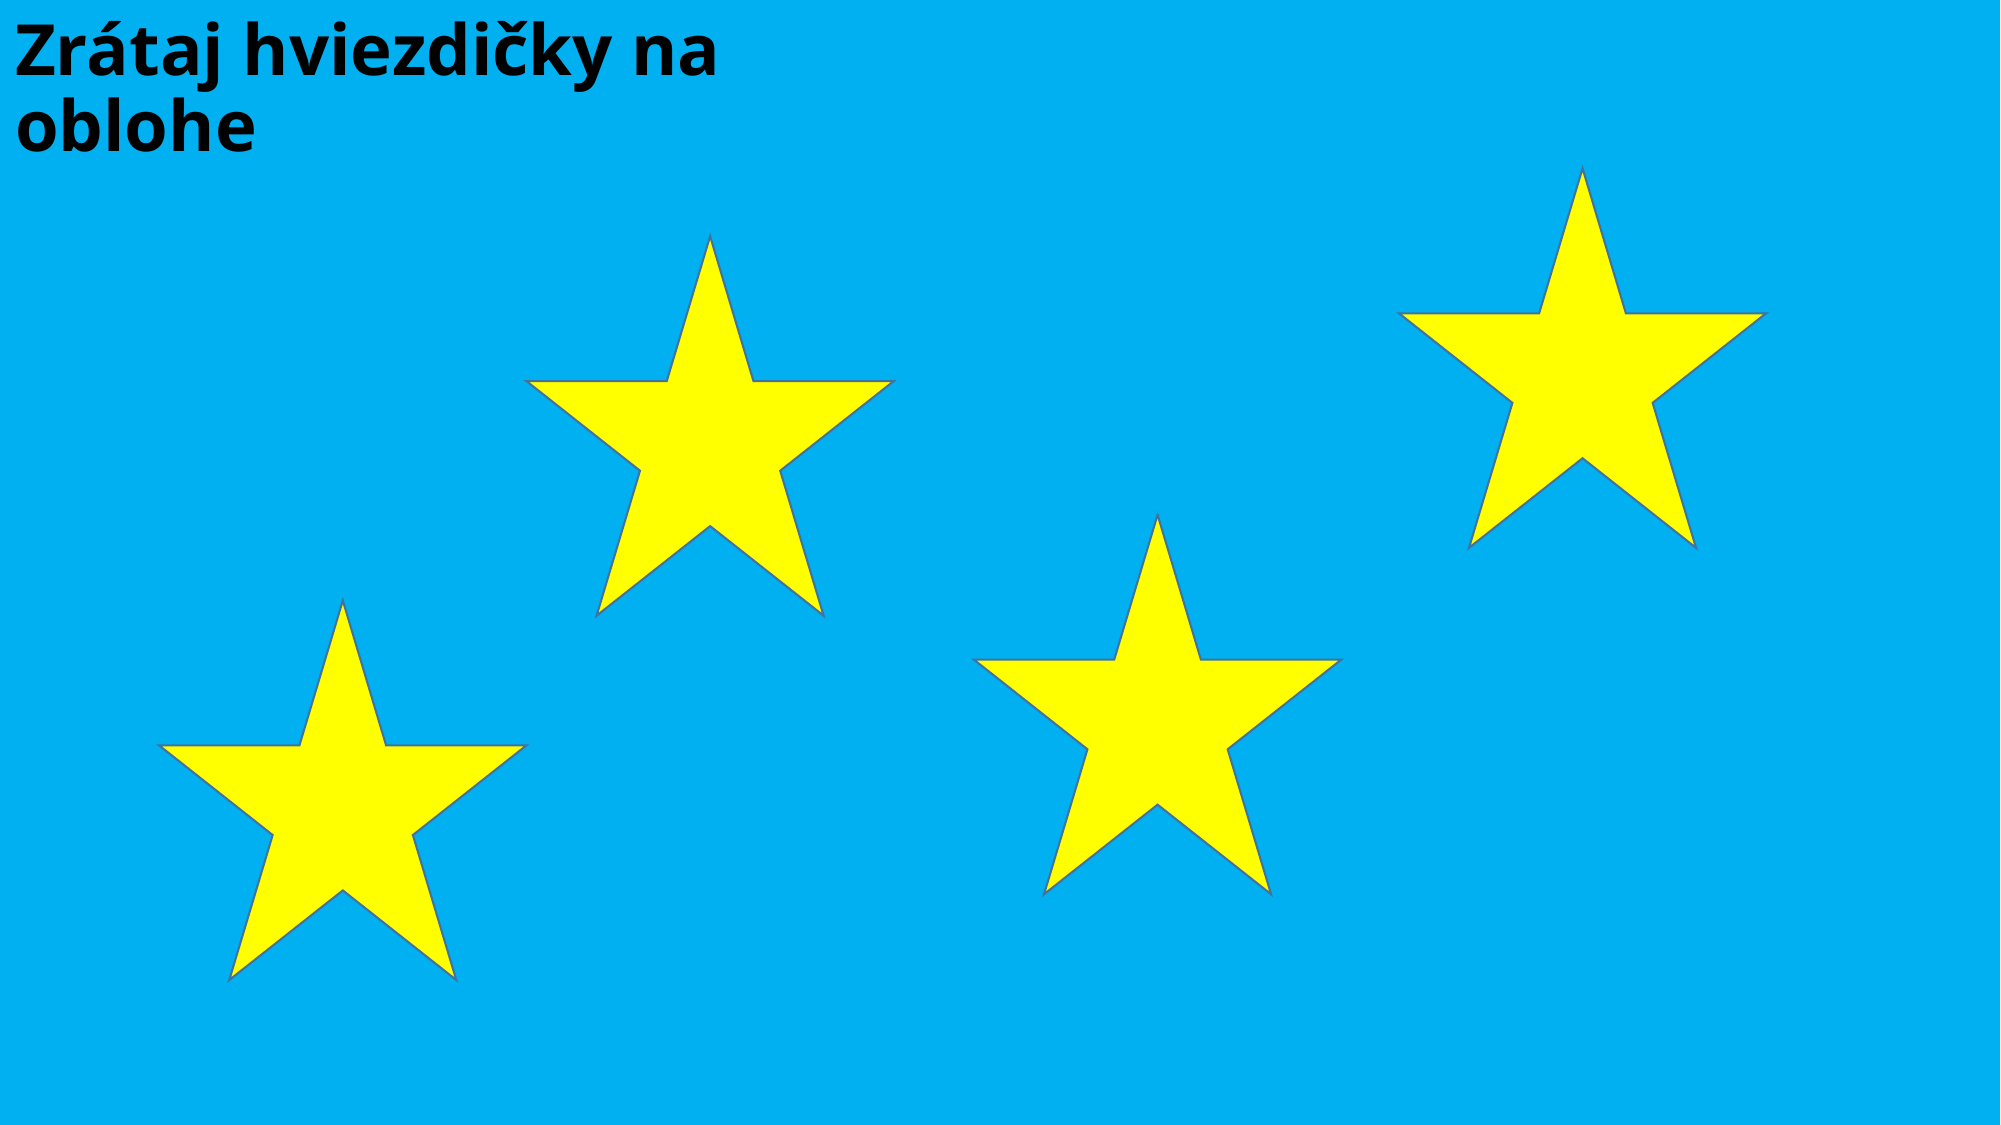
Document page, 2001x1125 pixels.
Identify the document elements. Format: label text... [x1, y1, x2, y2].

text_box [970, 511, 1345, 898]
text_box [156, 596, 530, 983]
text_box [1395, 164, 1770, 551]
text_box [523, 232, 897, 619]
title Zrátaj hviezdičky na oblohe [0, 6, 904, 175]
